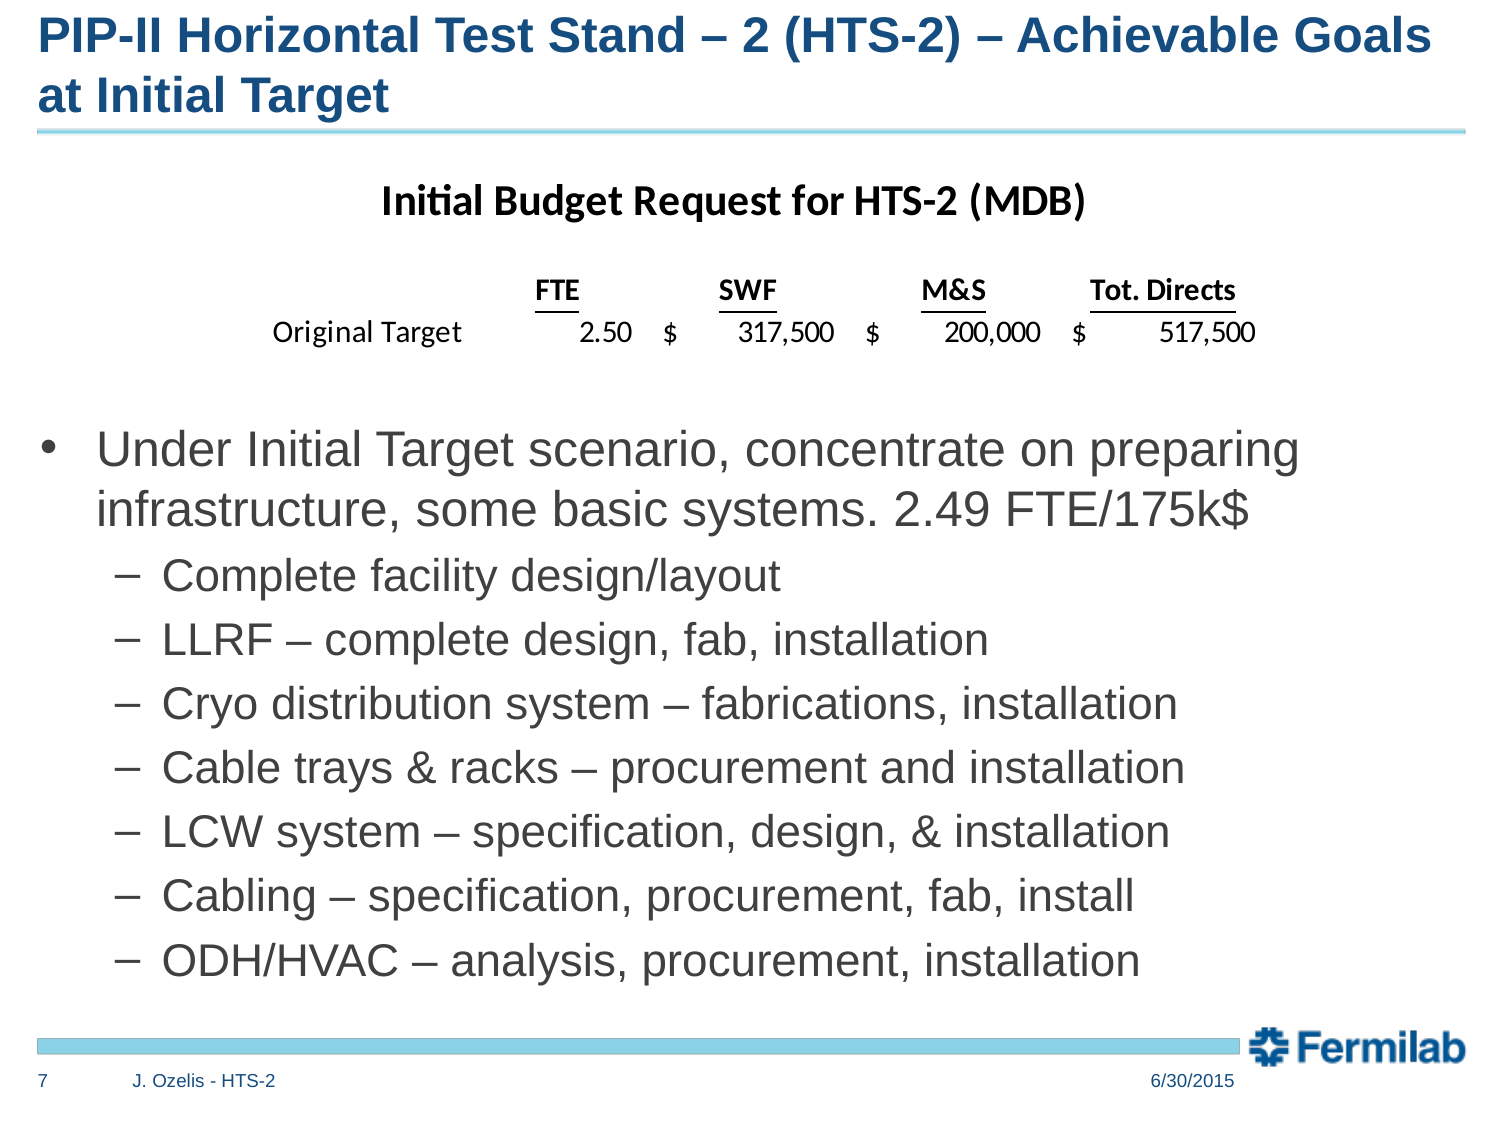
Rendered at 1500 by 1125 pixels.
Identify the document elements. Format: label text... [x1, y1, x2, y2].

list Under Initial Target scenario, concentrate on preparing infrastructure, some basic systems. 2.49 FTE/175k$ Complete facility design/layout LLRF – complete design, fab, installation Cryo distribution system – fabrications, installation Cable trays & racks – procurement and installation LCW system – specification, design, & installation Cabling – specification, procurement, fab, install ODH/HVAC – analysis, procurement, installation [39, 416, 1463, 1013]
picture [65, 146, 1406, 360]
footer J. Ozelis - HTS-2 [132, 1068, 1014, 1109]
title PIP-II Horizontal Test Stand – 2 (HTS-2) – Achievable Goals at Initial Target [37, 17, 1463, 123]
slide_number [1058, 1068, 1235, 1109]
slide_number 7 [37, 1068, 111, 1109]
